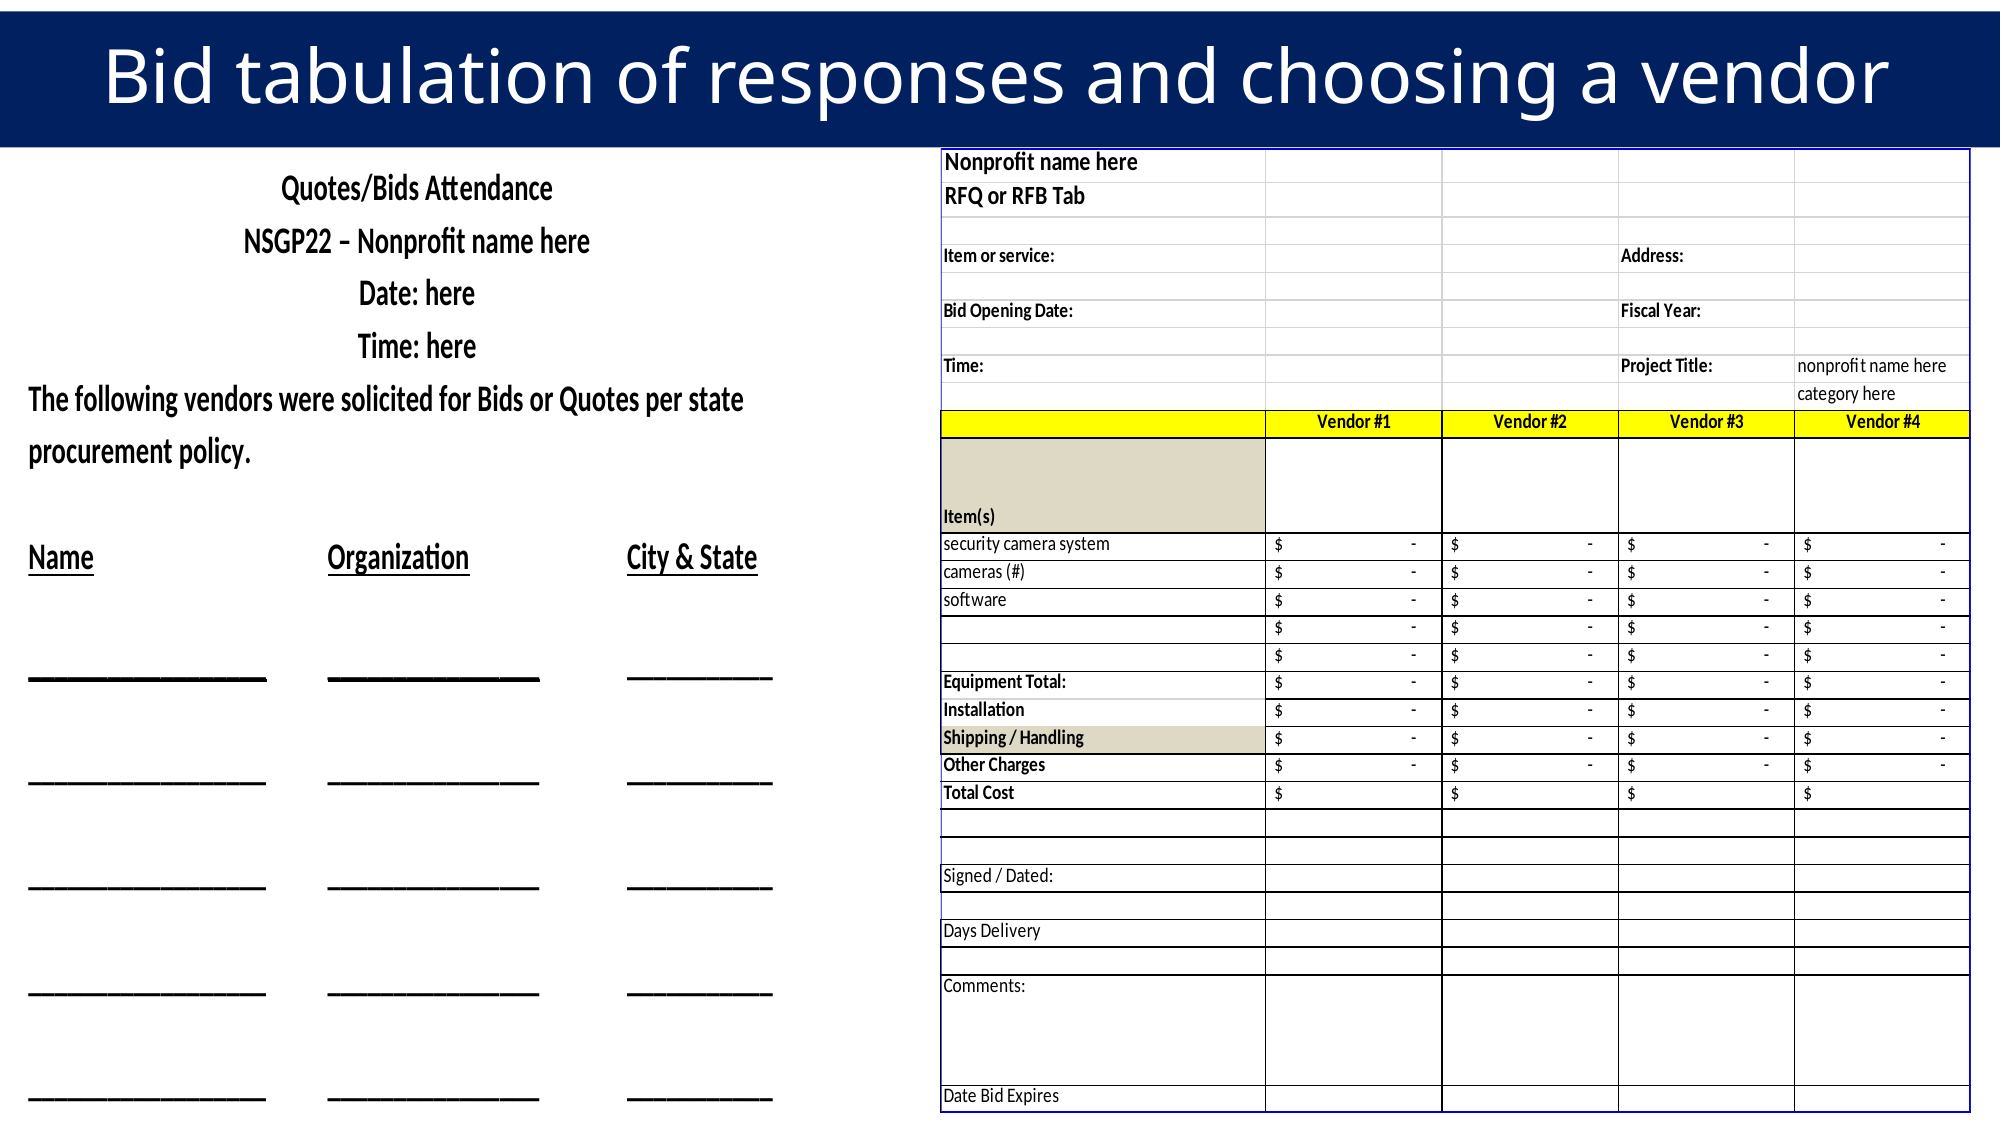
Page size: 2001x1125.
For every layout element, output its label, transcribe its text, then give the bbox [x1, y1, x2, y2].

picture [27, 164, 809, 1114]
title Bid tabulation of responses and choosing a vendor [87, 11, 1925, 148]
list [939, 147, 1972, 1114]
